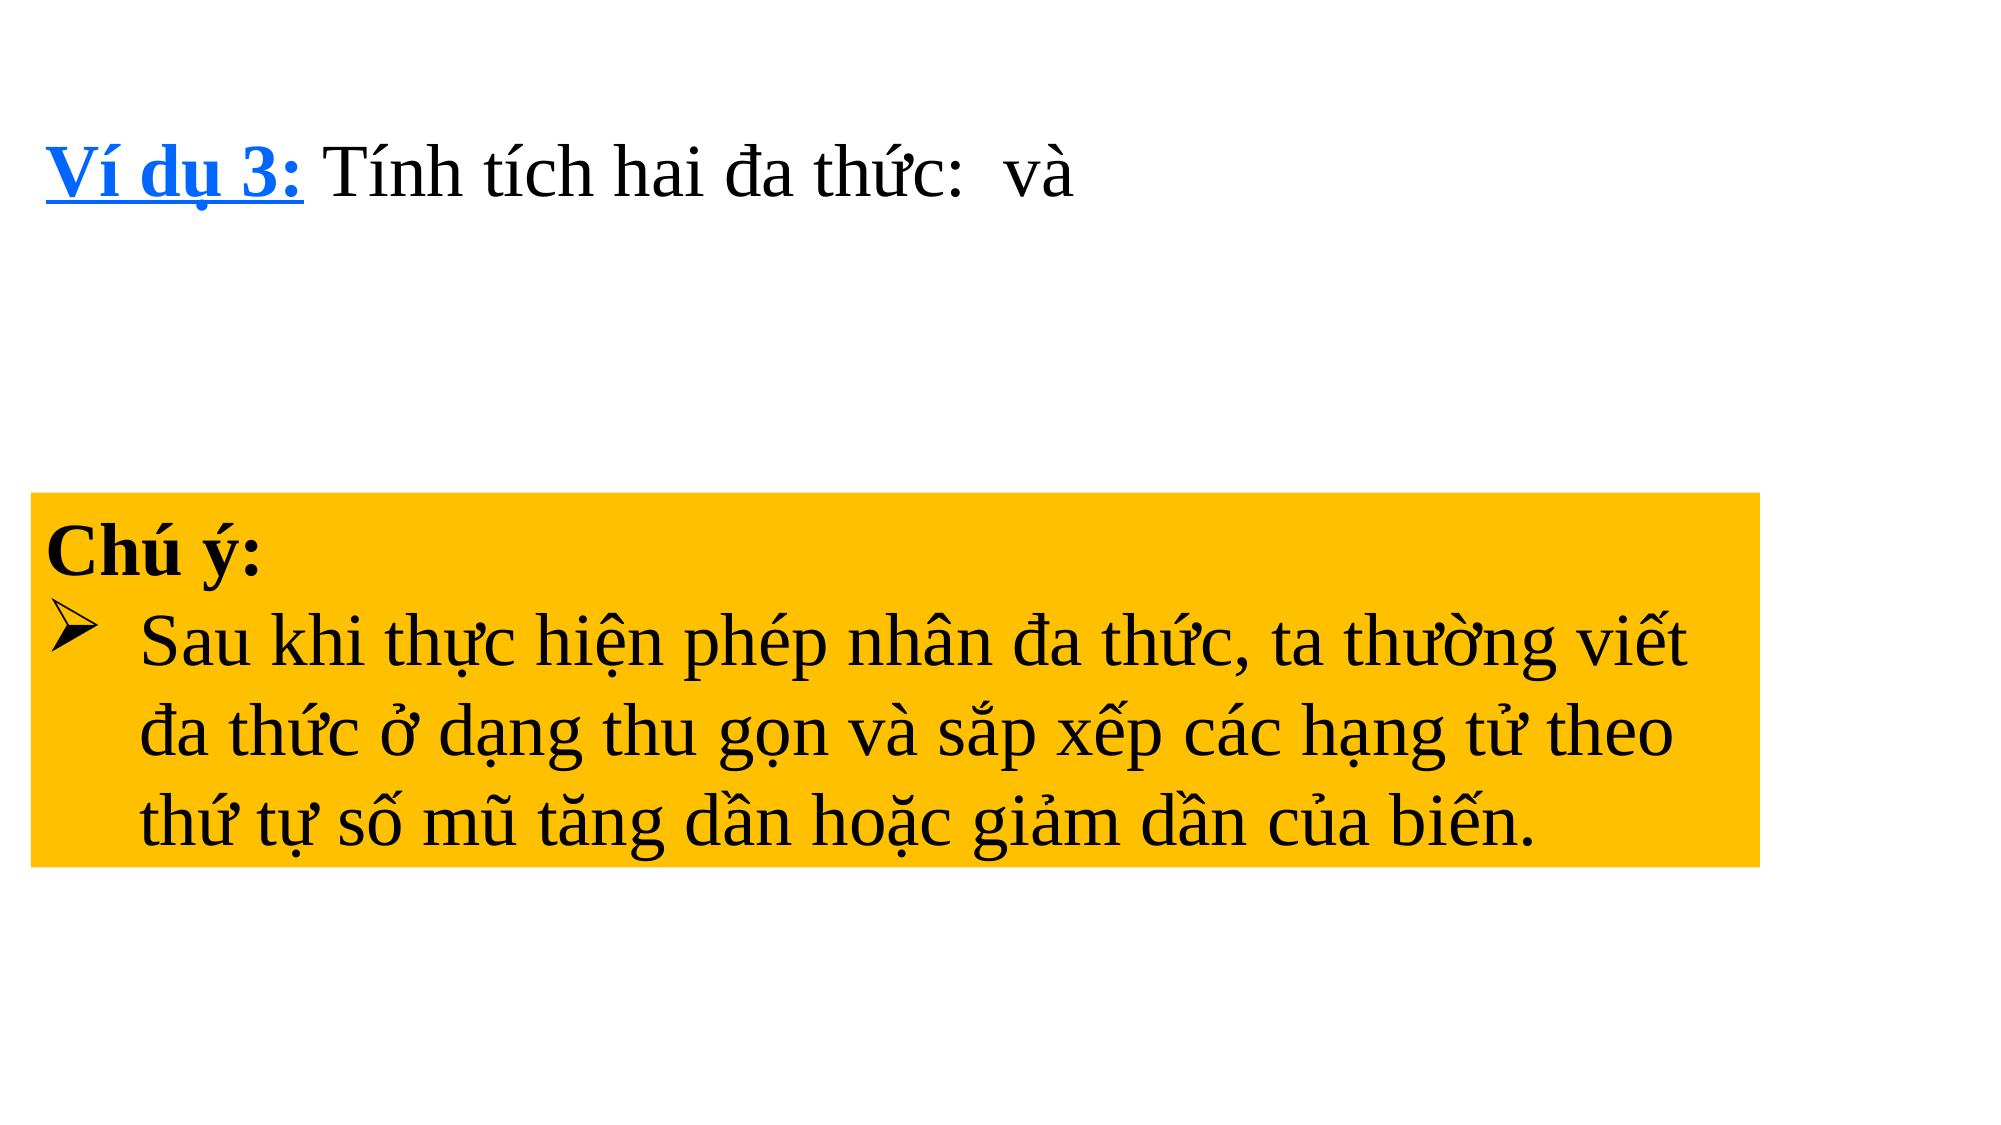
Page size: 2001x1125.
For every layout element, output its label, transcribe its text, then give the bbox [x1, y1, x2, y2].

text_box Chú ý: Sau khi thực hiện phép nhân đa thức, ta thường viết đa thức ở dạng thu gọn và sắp xếp các hạng tử theo thứ tự số mũ tăng dần hoặc giảm dần của biến. [30, 492, 1760, 868]
